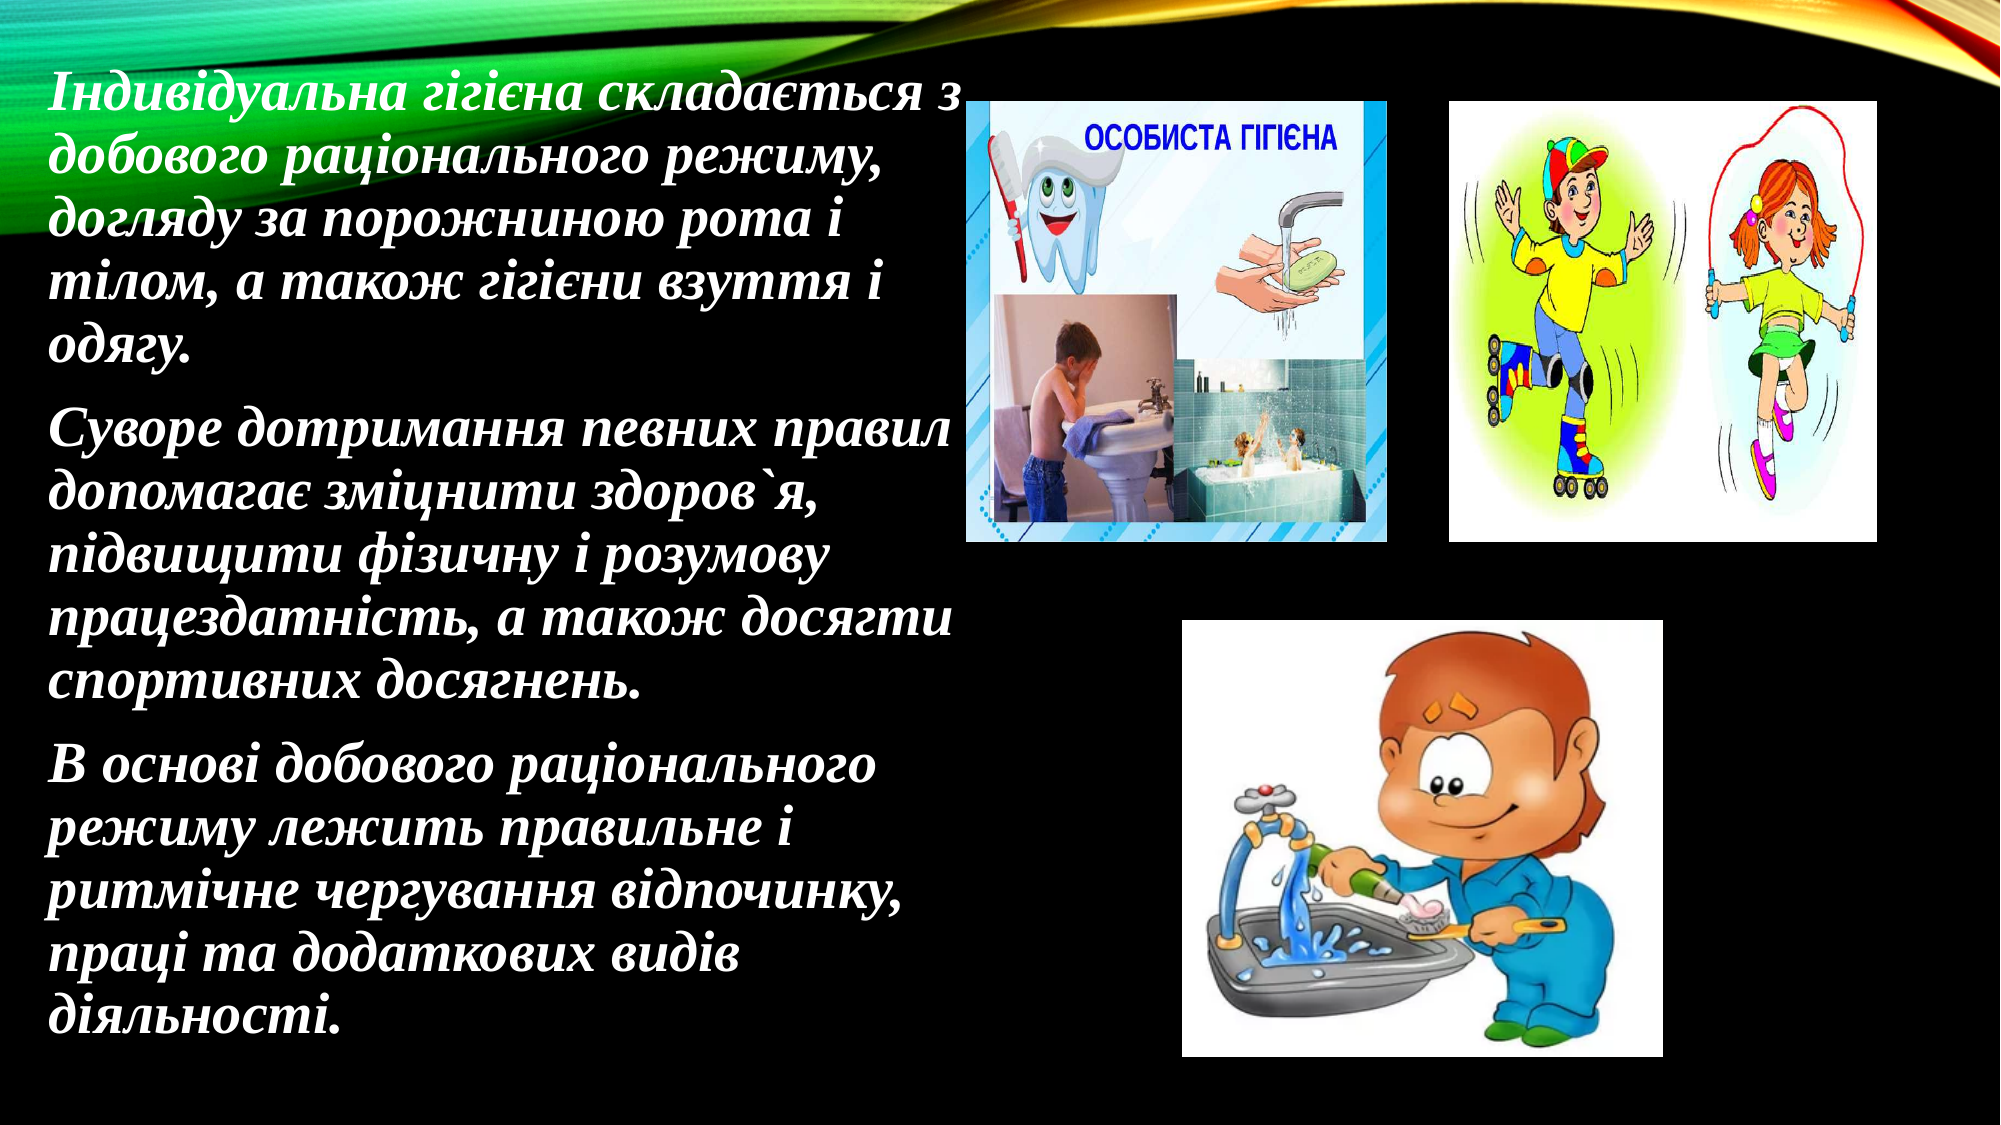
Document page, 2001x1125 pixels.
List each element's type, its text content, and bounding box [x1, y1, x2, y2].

list Індивідуальна гігієна складається з добового раціонального режиму, догляду за порожниною рота і тілом, а також гігієни взуття і одягу. Суворе дотримання певних правил допомагає зміцнити здоров`я, підвищити фізичну і розумову працездатність, а також досягти спортивних досягнень. В основі добового раціонального режиму лежить правильне і ритмічне чергування відпочинку, праці та додаткових видів діяльності. [33, 53, 1002, 1083]
picture [1182, 620, 1663, 1058]
picture [0, 0, 2000, 542]
